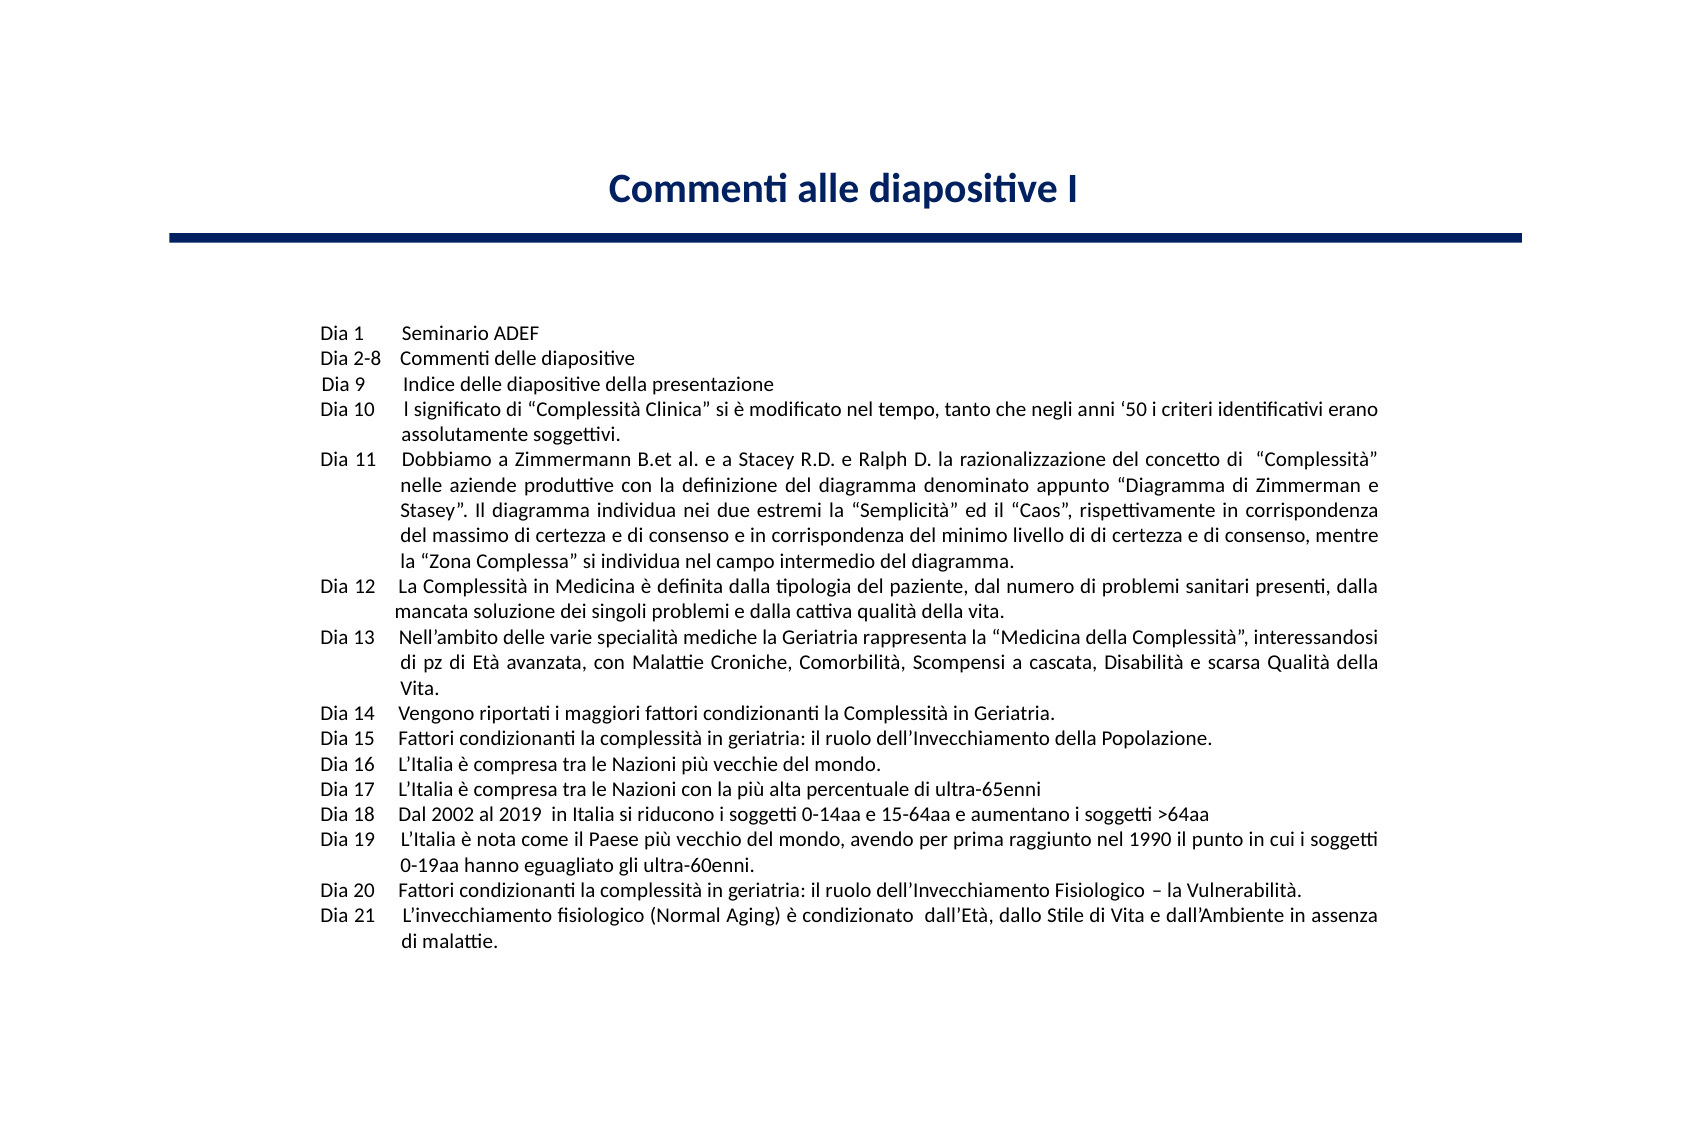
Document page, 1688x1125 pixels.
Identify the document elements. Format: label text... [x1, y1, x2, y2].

text_box Commenti alle diapositive I [131, 153, 1556, 219]
text_box Dia 1 Seminario ADEF Dia 2-8 Commenti delle diapositive Dia 9 Indice delle diapositive della presentazione Dia 10 l significato di “Complessità Clinica” si è modificato nel tempo, tanto che negli anni ‘50 i criteri identificativi erano assolutamente soggettivi. Dia 11 Dobbiamo a Zimmermann B.et al. e a Stacey R.D. e Ralph D. la razionalizzazione del concetto di “Complessità” nelle aziende produttive con la definizione del diagramma denominato appunto “Diagramma di Zimmerman e Stasey”. Il diagramma individua nei due estremi la “Semplicità” ed il “Caos”, rispettivamente in corrispondenza del massimo di certezza e di consenso e in corrispondenza del minimo livello di di certezza e di consenso, mentre la “Zona Complessa” si individua nel campo intermedio del diagramma. Dia 12 La Complessità in Medicina è definita dalla tipologia del paziente, dal numero di problemi sanitari presenti, dalla mancata soluzione dei singoli problemi e dalla cattiva qualità della vita. Dia 13 Nell’ambito delle varie specialità mediche la Geriatria rappresenta la “Medicina della Complessità”, interessandosi di pz di Età avanzata, con Malattie Croniche, Comorbilità, Scompensi a cascata, Disabilità e scarsa Qualità della Vita. Dia 14 Vengono riportati i maggiori fattori condizionanti la Complessità in Geriatria. Dia 15 Fattori condizionanti la complessità in geriatria: il ruolo dell’Invecchiamento della Popolazione. Dia 16 L’Italia è compresa tra le Nazioni più vecchie del mondo. Dia 17 L’Italia è compresa tra le Nazioni con la più alta percentuale di ultra-65enni Dia 18 Dal 2002 al 2019 in Italia si riducono i soggetti 0-14aa e 15-64aa e aumentano i soggetti >64aa Dia 19 L’Italia è nota come il Paese più vecchio del mondo, avendo per prima raggiunto nel 1990 il punto in cui i soggetti 0-19aa hanno eguagliato gli ultra-60enni. Dia 20 Fattori condizionanti la complessità in geriatria: il ruolo dell’Invecchiamento Fisiologico – la Vulnerabilità. Dia 21 L’invecchiamento fisiologico (Normal Aging) è condizionato dall’Età, dallo Stile di Vita e dall’Ambiente in assenza di malattie. [305, 311, 1396, 960]
